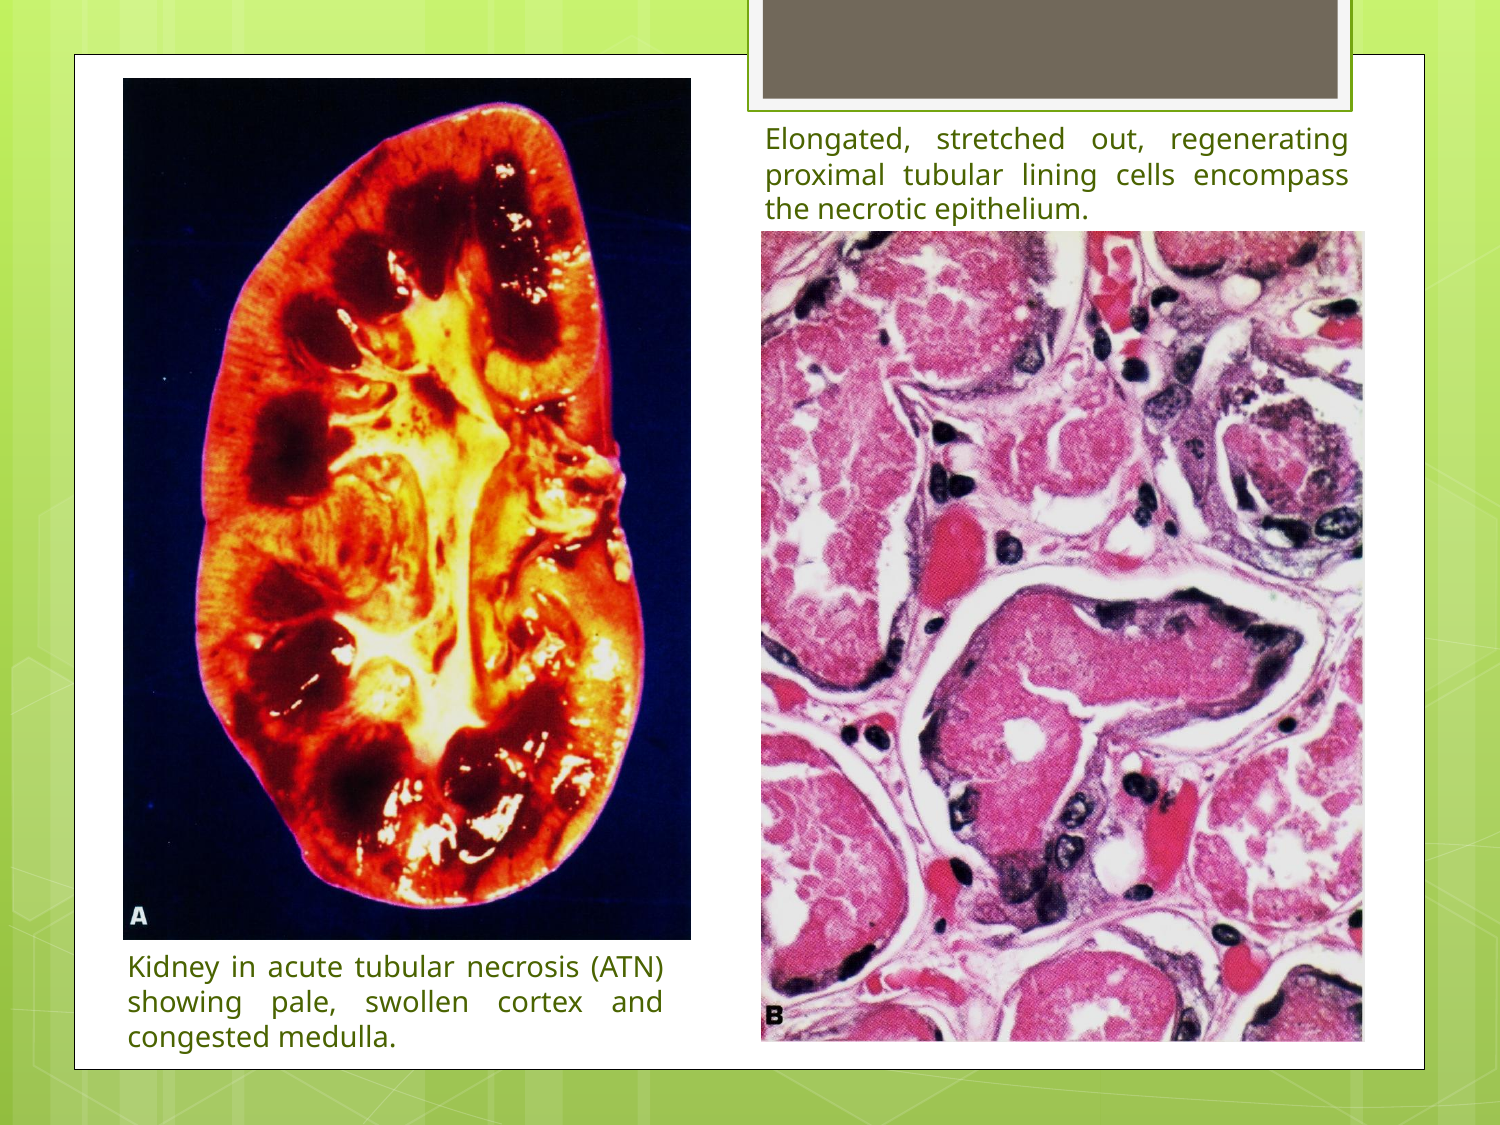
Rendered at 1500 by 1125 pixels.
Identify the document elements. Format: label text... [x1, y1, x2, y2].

title Kidney in acute tubular necrosis (ATN) showing pale, swollen cortex and congested medulla. [111, 940, 680, 1048]
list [123, 77, 692, 941]
text_box Elongated, stretched out, regenerating proximal tubular lining cells encompass the necrotic epithelium. [750, 113, 1365, 232]
picture [761, 231, 1365, 1042]
